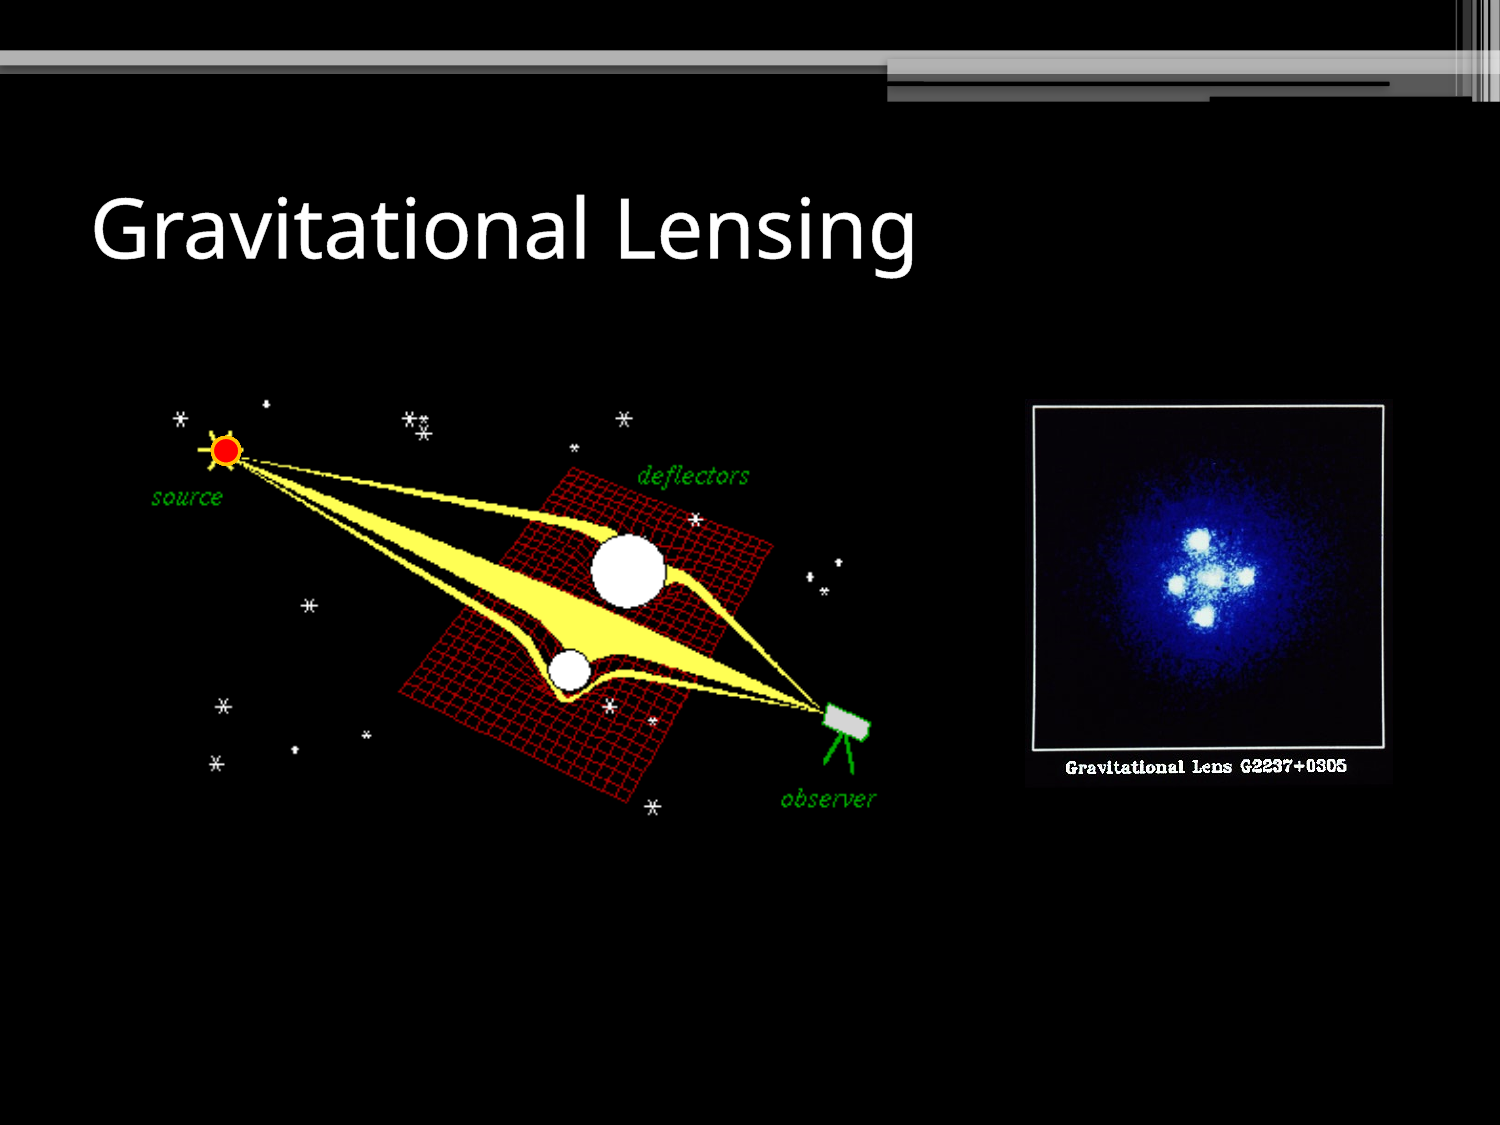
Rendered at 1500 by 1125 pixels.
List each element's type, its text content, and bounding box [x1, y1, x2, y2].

picture [1024, 399, 1393, 789]
title Gravitational Lensing [75, 137, 1425, 313]
picture [99, 349, 926, 890]
